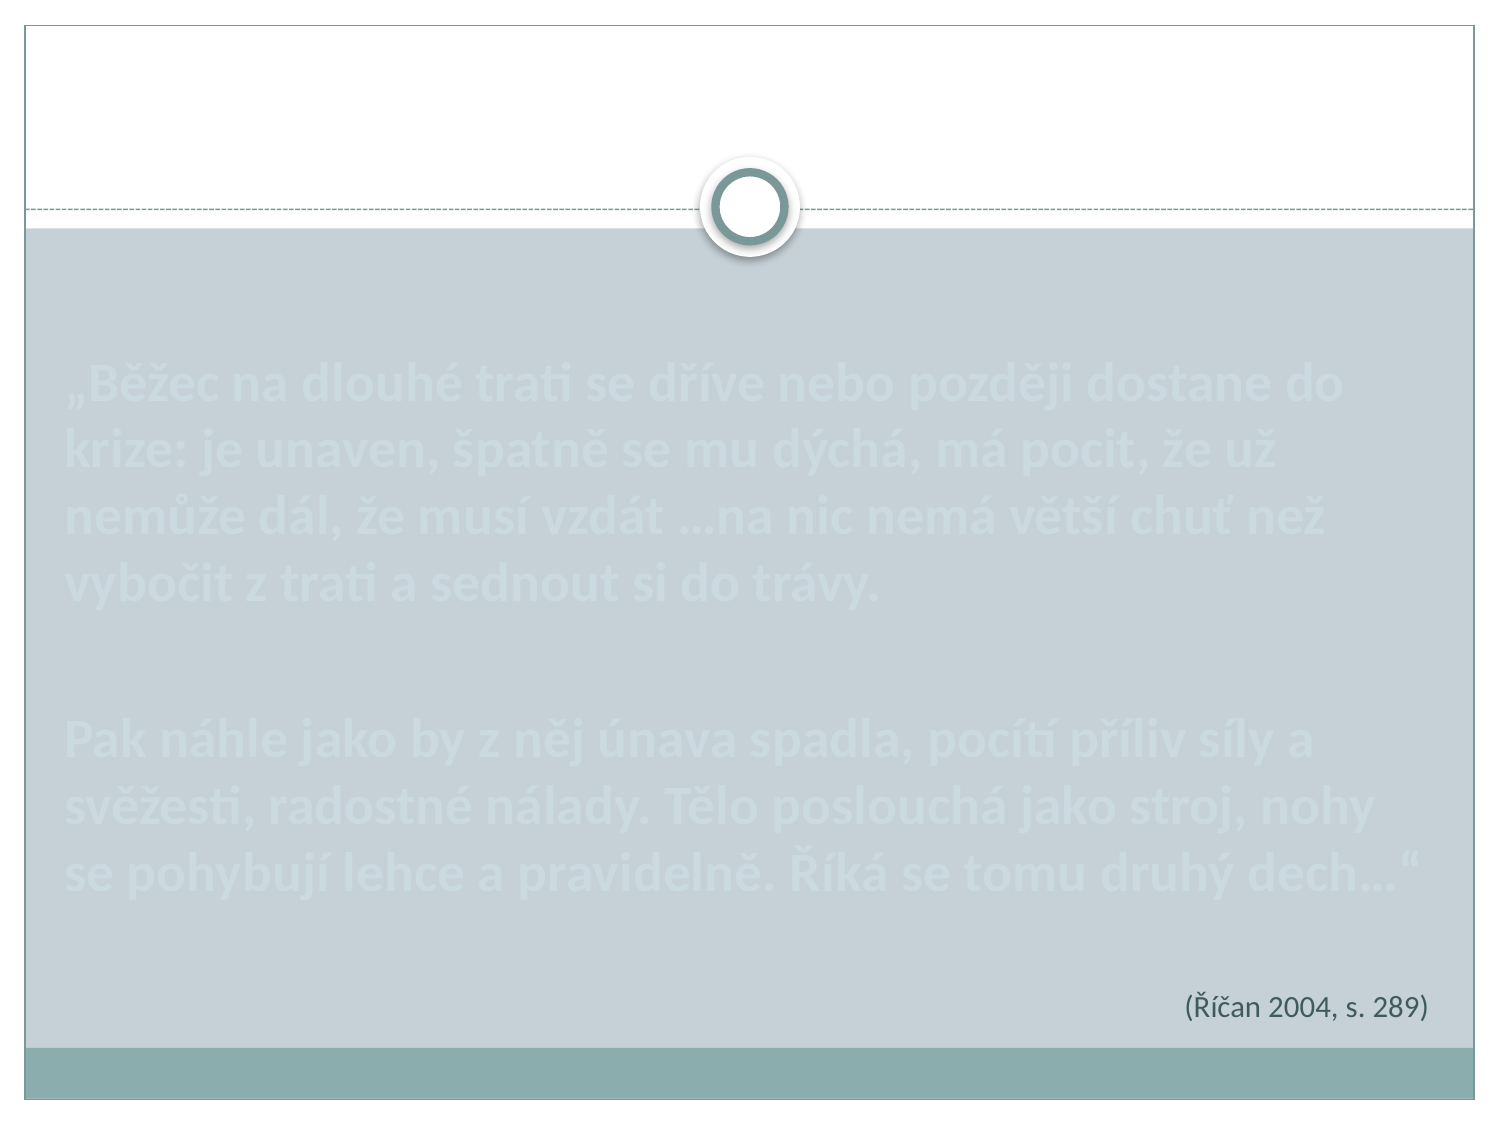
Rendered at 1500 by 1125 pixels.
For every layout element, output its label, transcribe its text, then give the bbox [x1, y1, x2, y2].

list „Běžec na dlouhé trati se dříve nebo později dostane do krize: je unaven, špatně se mu dýchá, má pocit, že už nemůže dál, že musí vzdát …na nic nemá větší chuť než vybočit z trati a sednout si do trávy. Pak náhle jako by z něj únava spadla, pocítí příliv síly a svěžesti, radostné nálady. Tělo poslouchá jako stroj, nohy se pohybují lehce a pravidelně. Říká se tomu druhý dech…“ (Říčan 2004, s. 289) [49, 338, 1445, 1047]
